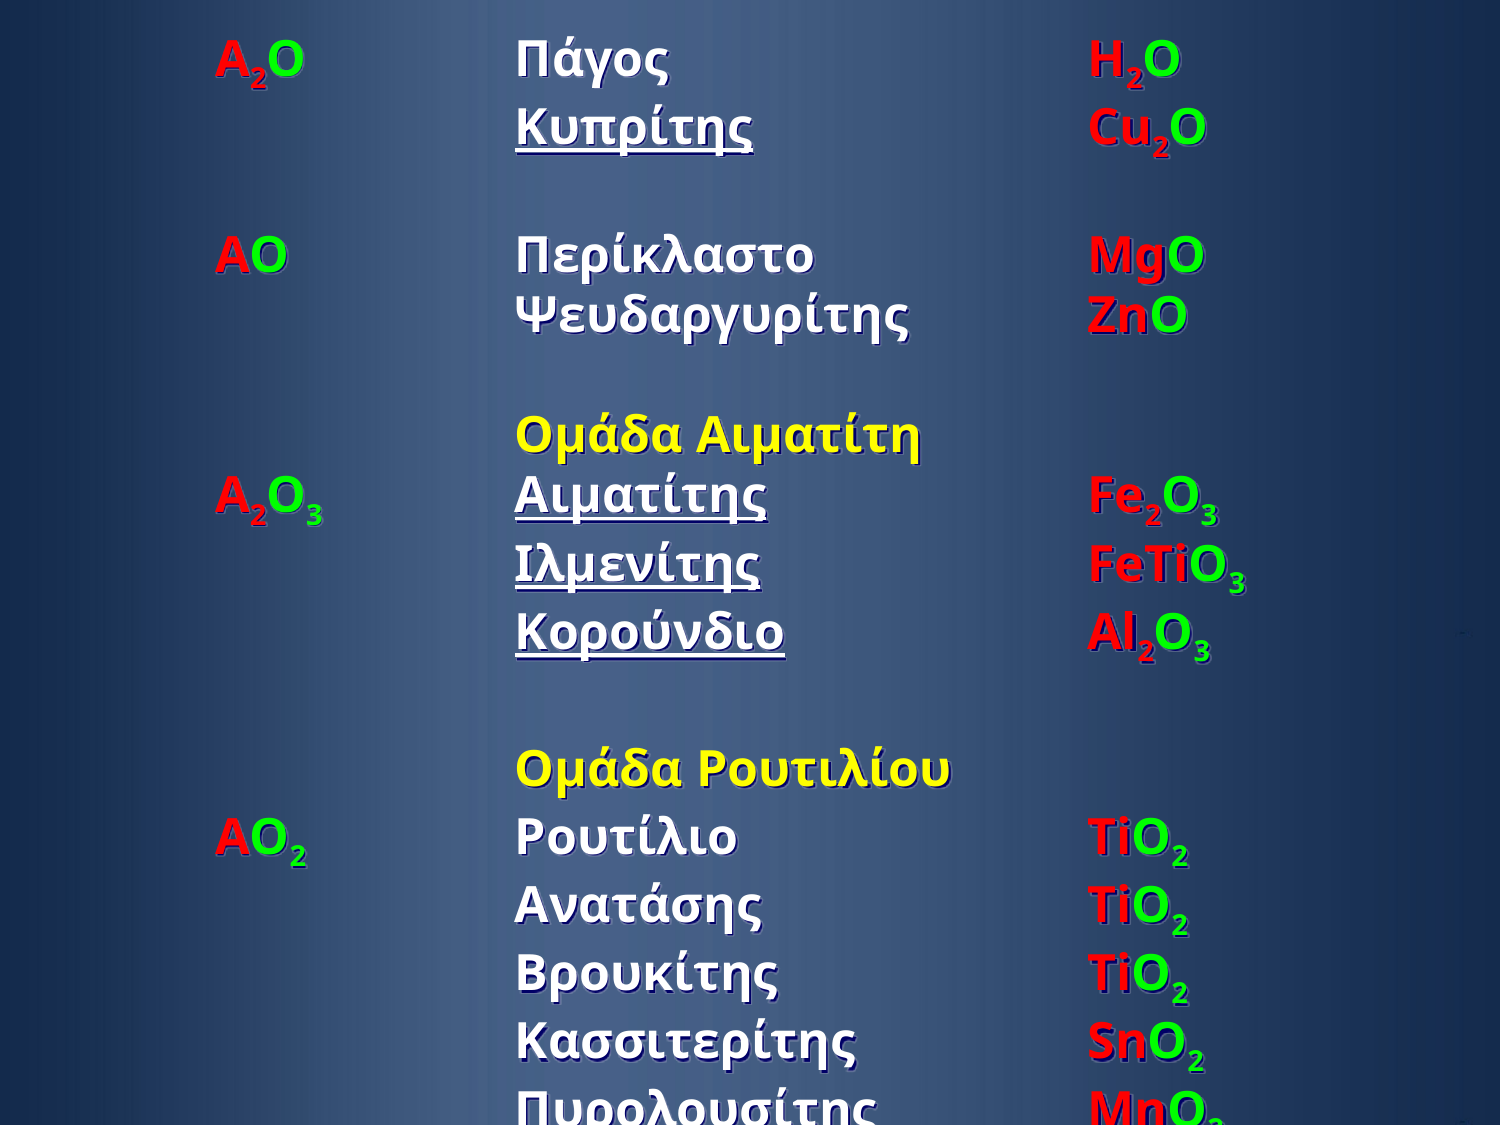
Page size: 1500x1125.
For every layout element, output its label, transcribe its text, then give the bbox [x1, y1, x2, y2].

picture [0, 0, 1500, 1125]
text_box Α2Ο Πάγος Η2Ο Κυπρίτης Cu2O ΑO Περίκλαστο MgO Ψευδαργυρίτης ZnO Ομάδα Αιματίτη Α2Ο3 Αιματίτης Fe2Ο3 Ιλμενίτης FeTiΟ3 Κορούνδιο Al2Ο3 Ομάδα Ρουτιλίου ΑΟ2 Ρουτίλιο TiΟ2 Ανατάσης TiΟ2 Βρουκίτης TiΟ2 Κασσιτερίτης SnΟ2 Πυρολουσίτης MnΟ2 Ουρανινίτης UΟ2 [200, 18, 1260, 1125]
